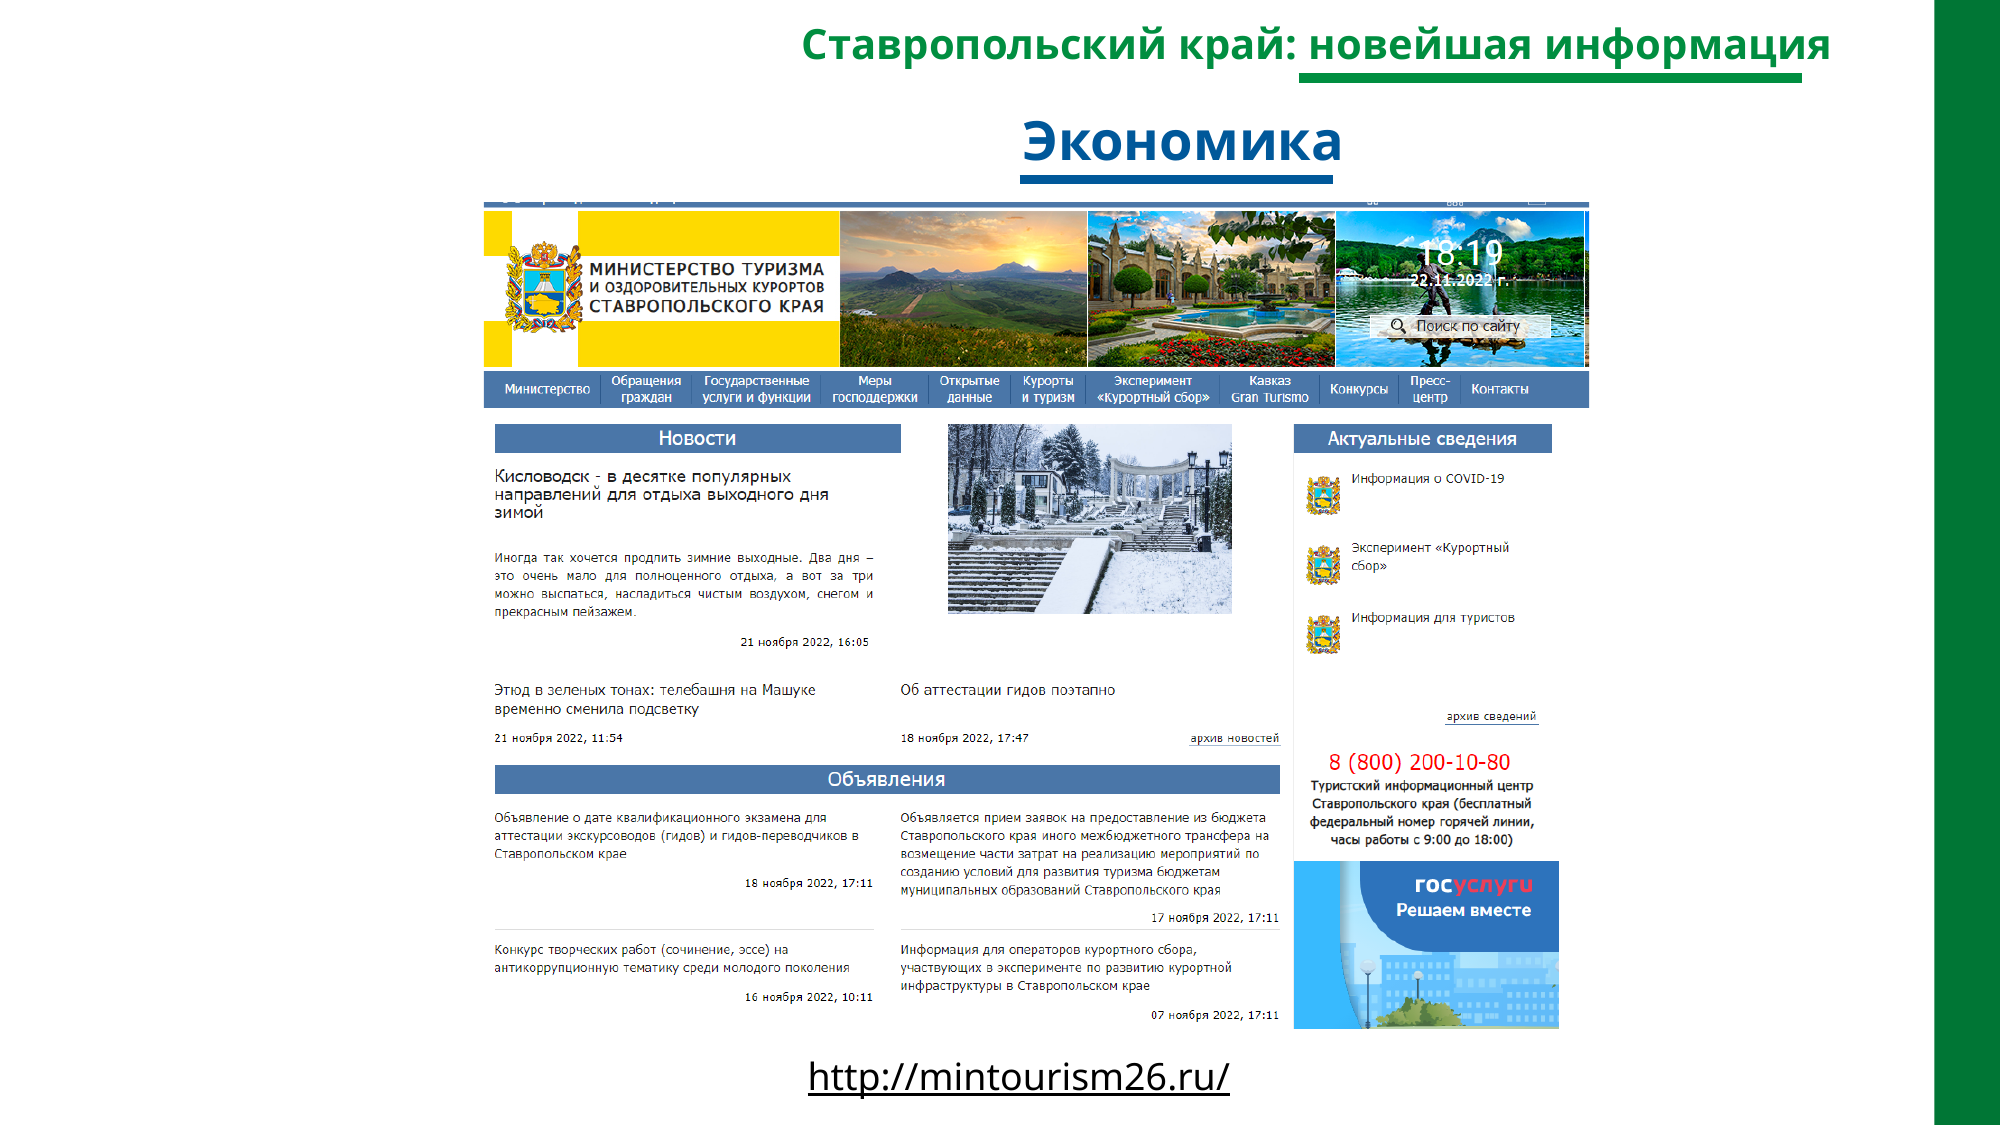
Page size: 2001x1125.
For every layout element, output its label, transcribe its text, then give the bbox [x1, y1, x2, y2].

picture [483, 202, 1590, 1029]
text_box [1933, 0, 2000, 1125]
text_box Экономика [1007, 98, 1360, 179]
text_box Ставропольский край: новейшая информация [786, 10, 1848, 76]
text_box http://mintourism26.ru/ [792, 1045, 1255, 1112]
